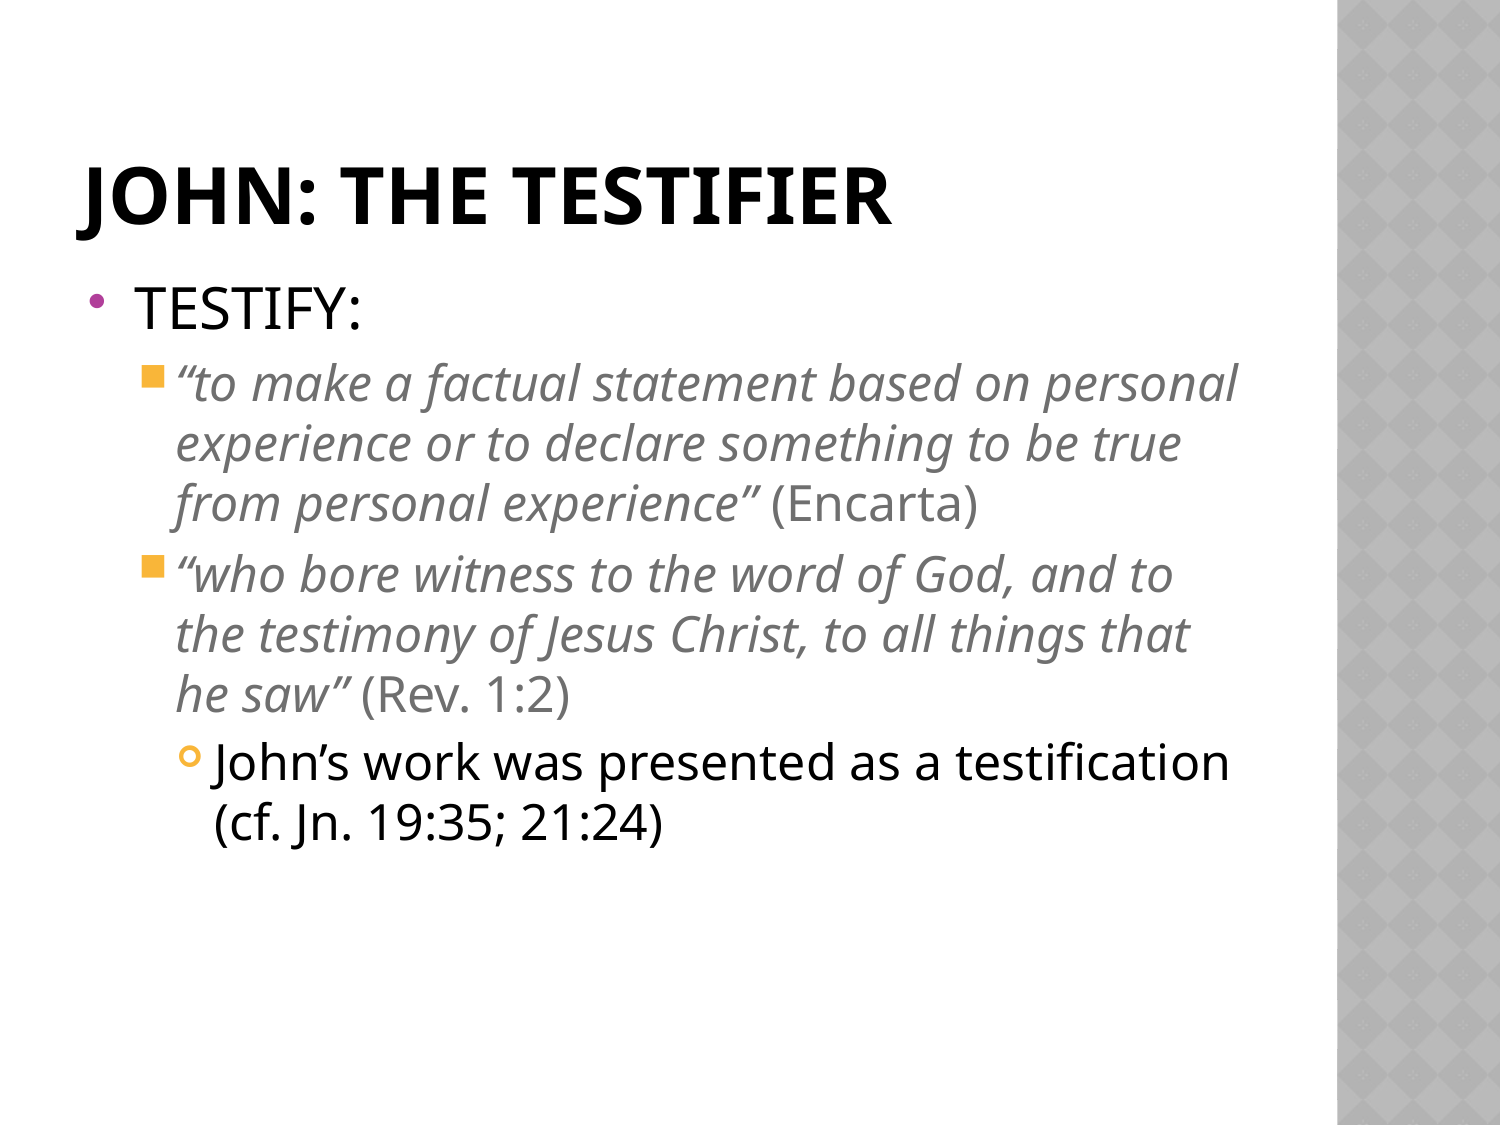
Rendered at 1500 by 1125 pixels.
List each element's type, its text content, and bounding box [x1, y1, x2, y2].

title John: The Testifier [75, 52, 1263, 240]
list TESTIFY: “to make a factual statement based on personal experience or to declare something to be true from personal experience” (Encarta) “who bore witness to the word of God, and to the testimony of Jesus Christ, to all things that he saw” (Rev. 1:2) John’s work was presented as a testification (cf. Jn. 19:35; 21:24) [75, 264, 1263, 1059]
